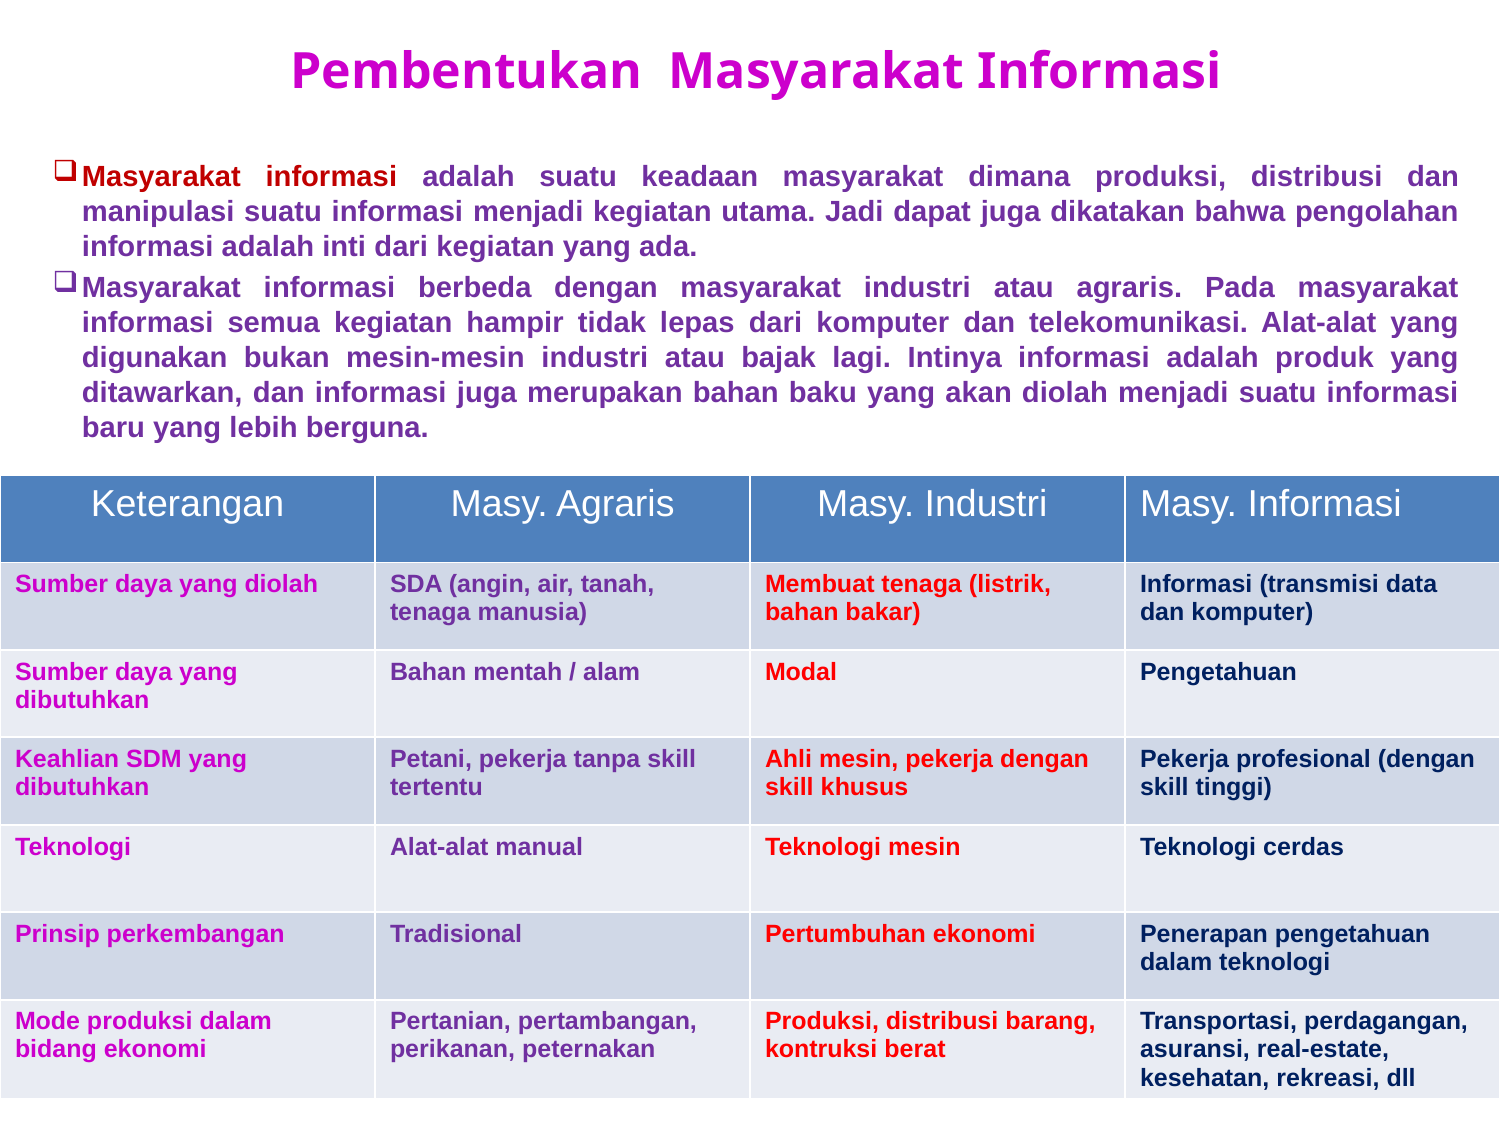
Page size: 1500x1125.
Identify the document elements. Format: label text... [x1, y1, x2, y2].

table_cell Sumber daya yang diolah [1, 563, 374, 649]
table_header Keterangan [1, 476, 374, 562]
table_cell Ahli mesin, pekerja dengan skill khusus [751, 738, 1124, 824]
table_cell Teknologi mesin [751, 826, 1124, 911]
table_cell Bahan mentah / alam [376, 651, 749, 736]
table_cell Pekerja profesional (dengan skill tinggi) [1126, 738, 1499, 824]
table_cell Pertumbuhan ekonomi [751, 913, 1124, 999]
table_cell Petani, pekerja tanpa skill tertentu [376, 738, 749, 824]
table_cell Membuat tenaga (listrik, bahan bakar) [751, 563, 1124, 649]
table_cell Produksi, distribusi barang, kontruksi berat [751, 1001, 1124, 1098]
table_cell Mode produksi dalam bidang ekonomi [1, 1001, 374, 1098]
table_header Masy. Agraris [376, 476, 749, 562]
table_cell Keahlian SDM yang dibutuhkan [1, 738, 374, 824]
table_cell Teknologi [1, 826, 374, 911]
table_cell Transportasi, perdagangan, asuransi, real-estate, kesehatan, rekreasi, dll [1126, 1001, 1499, 1098]
table_cell Modal [751, 651, 1124, 736]
table_cell Teknologi cerdas [1126, 826, 1499, 911]
table_cell Prinsip perkembangan [1, 913, 374, 999]
table_cell Informasi (transmisi data dan komputer) [1126, 563, 1499, 649]
title Pembentukan Masyarakat Informasi [275, 0, 1238, 138]
table_cell Pertanian, pertambangan, perikanan, peternakan [376, 1001, 749, 1098]
table_cell SDA (angin, air, tanah, tenaga manusia) [376, 563, 749, 649]
table_cell Pengetahuan [1126, 651, 1499, 736]
list Masyarakat informasi adalah suatu keadaan masyarakat dimana produksi, distribusi dan manipulasi suatu informasi menjadi kegiatan utama. Jadi dapat juga dikatakan bahwa pengolahan informasi adalah inti dari kegiatan yang ada. Masyarakat informasi berbeda dengan masyarakat industri atau agraris. Pada masyarakat informasi semua kegiatan hampir tidak lepas dari komputer dan telekomunikasi. Alat-alat yang digunakan bukan mesin-mesin industri atau bajak lagi. Intinya informasi adalah produk yang ditawarkan, dan informasi juga merupakan bahan baku yang akan diolah menjadi suatu informasi baru yang lebih berguna. [37, 149, 1475, 474]
table_cell Alat-alat manual [376, 826, 749, 911]
table_cell Sumber daya yang dibutuhkan [1, 651, 374, 736]
table_cell Tradisional [376, 913, 749, 999]
table_cell Penerapan pengetahuan dalam teknologi [1126, 913, 1499, 999]
table_header Masy. Informasi [1126, 476, 1499, 562]
table_header Masy. Industri [751, 476, 1124, 562]
